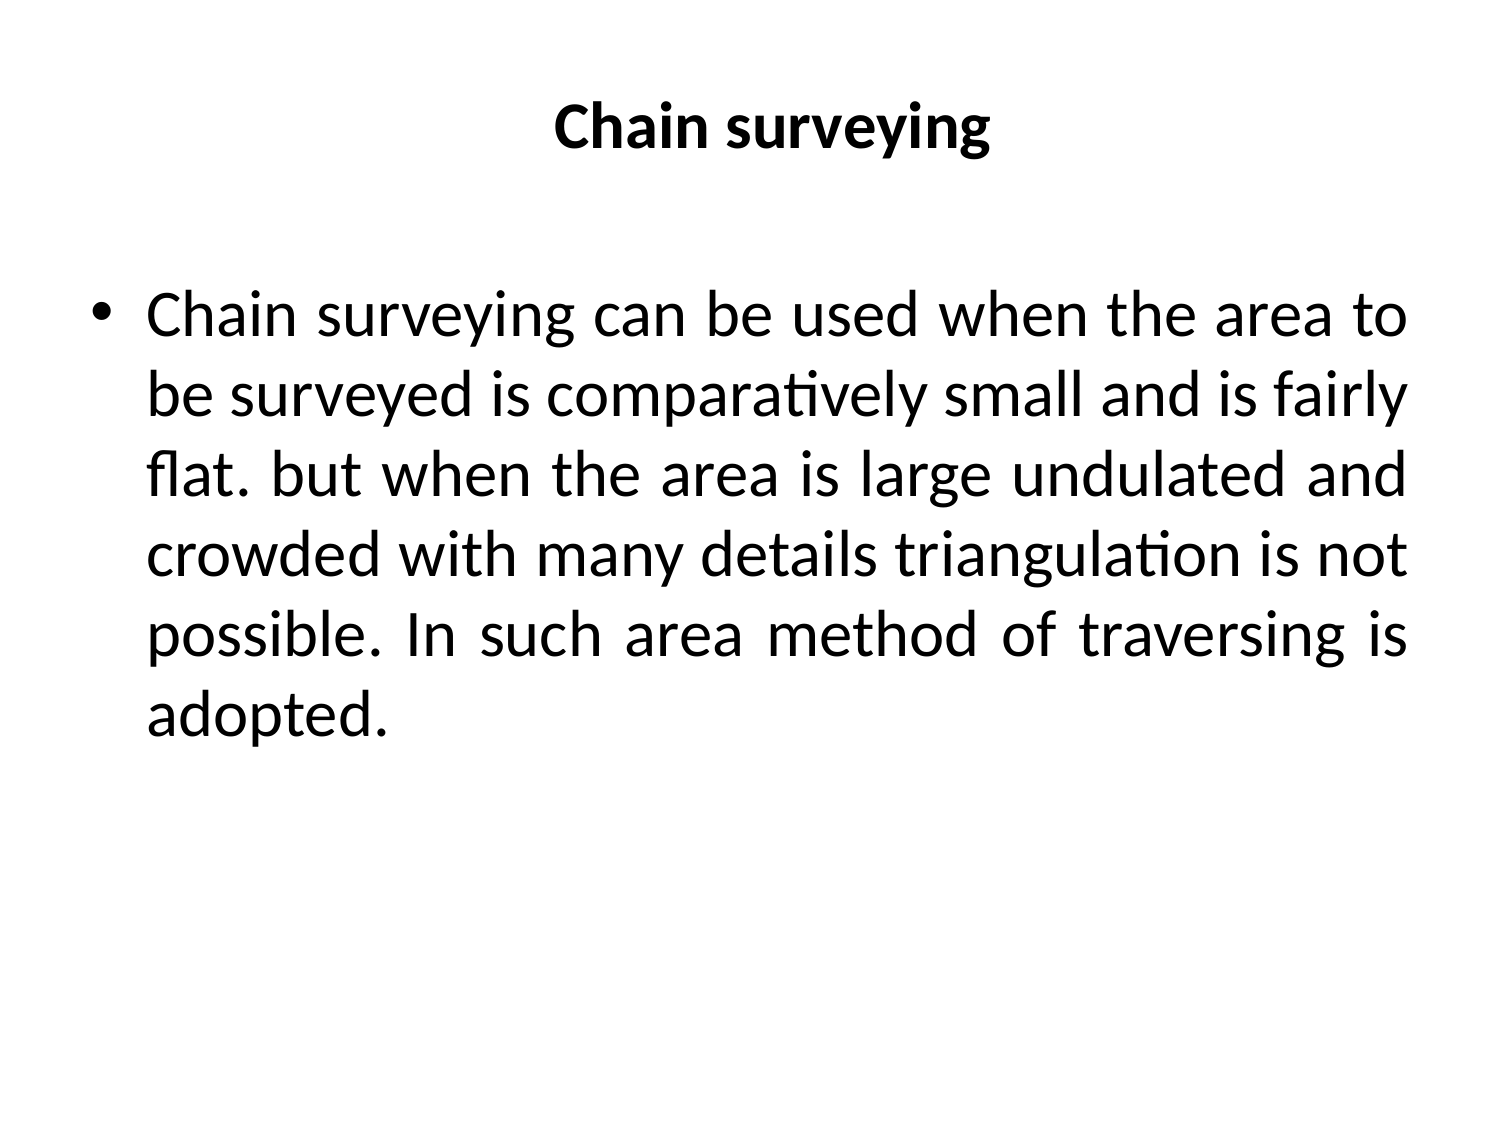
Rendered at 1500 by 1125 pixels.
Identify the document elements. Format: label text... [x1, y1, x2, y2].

text_box Chain surveying [539, 74, 1022, 170]
list Chain surveying can be used when the area to be surveyed is comparatively small and is fairly flat. but when the area is large undulated and crowded with many details triangulation is not possible. In such area method of traversing is adopted. [75, 262, 1425, 1005]
